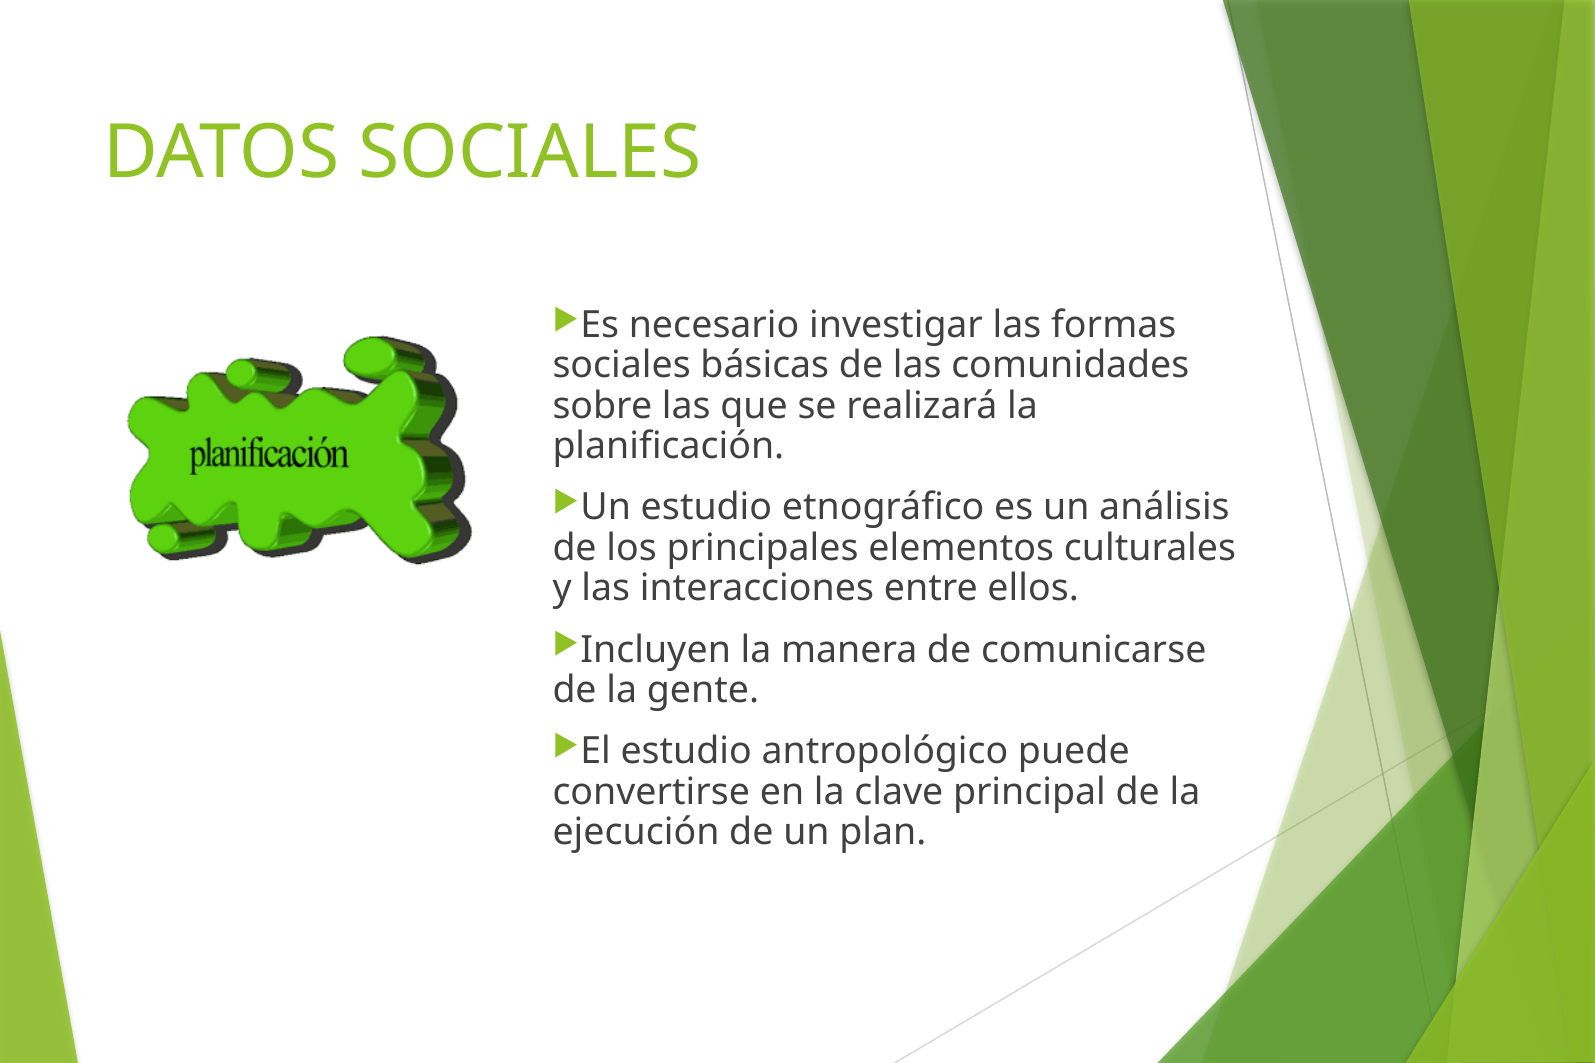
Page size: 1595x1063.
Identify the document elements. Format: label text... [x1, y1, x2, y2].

picture [106, 334, 489, 567]
text_box Es necesario investigar las formas sociales básicas de las comunidades sobre las que se realizará la planificación. Un estudio etnográfico es un análisis de los principales elementos culturales y las interacciones entre ellos. Incluyen la manera de comunicarse de la gente. El estudio antropológico puede convertirse en la clave principal de la ejecución de un plan. [537, 297, 1276, 899]
text_box DATOS SOCIALES [88, 94, 1213, 300]
